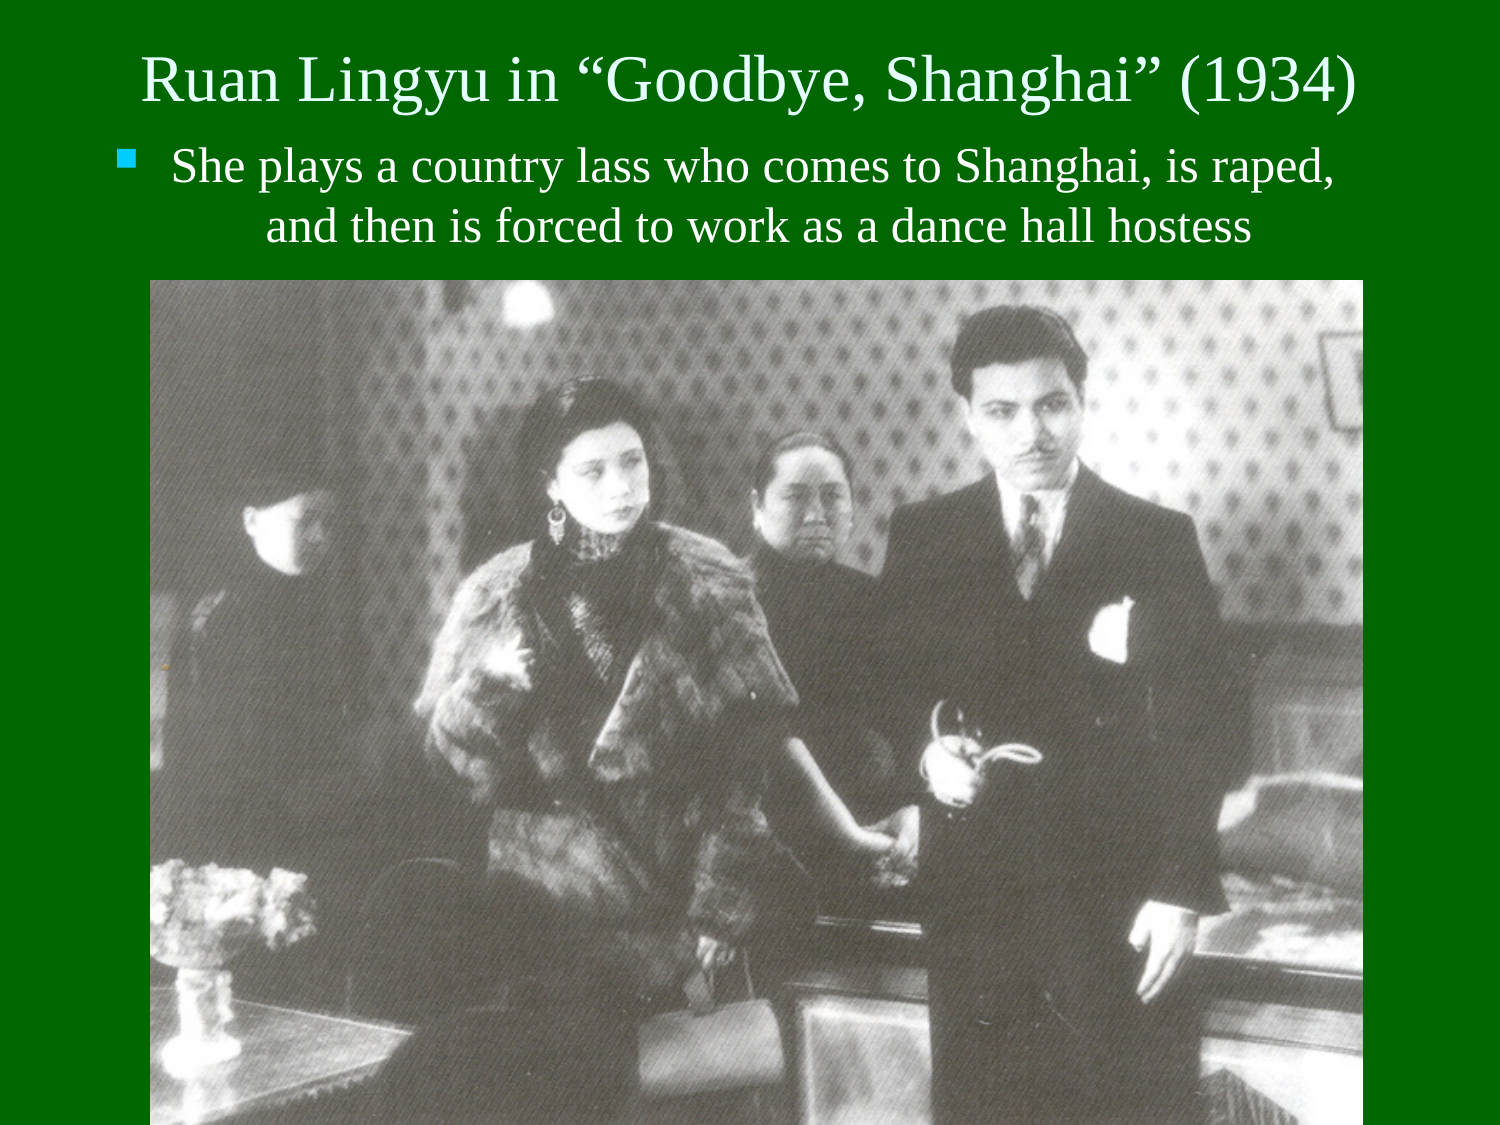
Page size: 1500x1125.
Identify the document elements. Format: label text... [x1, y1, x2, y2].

title Ruan Lingyu in “Goodbye, Shanghai” (1934) [75, 0, 1425, 150]
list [149, 280, 1363, 1125]
list She plays a country lass who comes to Shanghai, is raped, and then is forced to work as a dance hall hostess [87, 125, 1375, 263]
